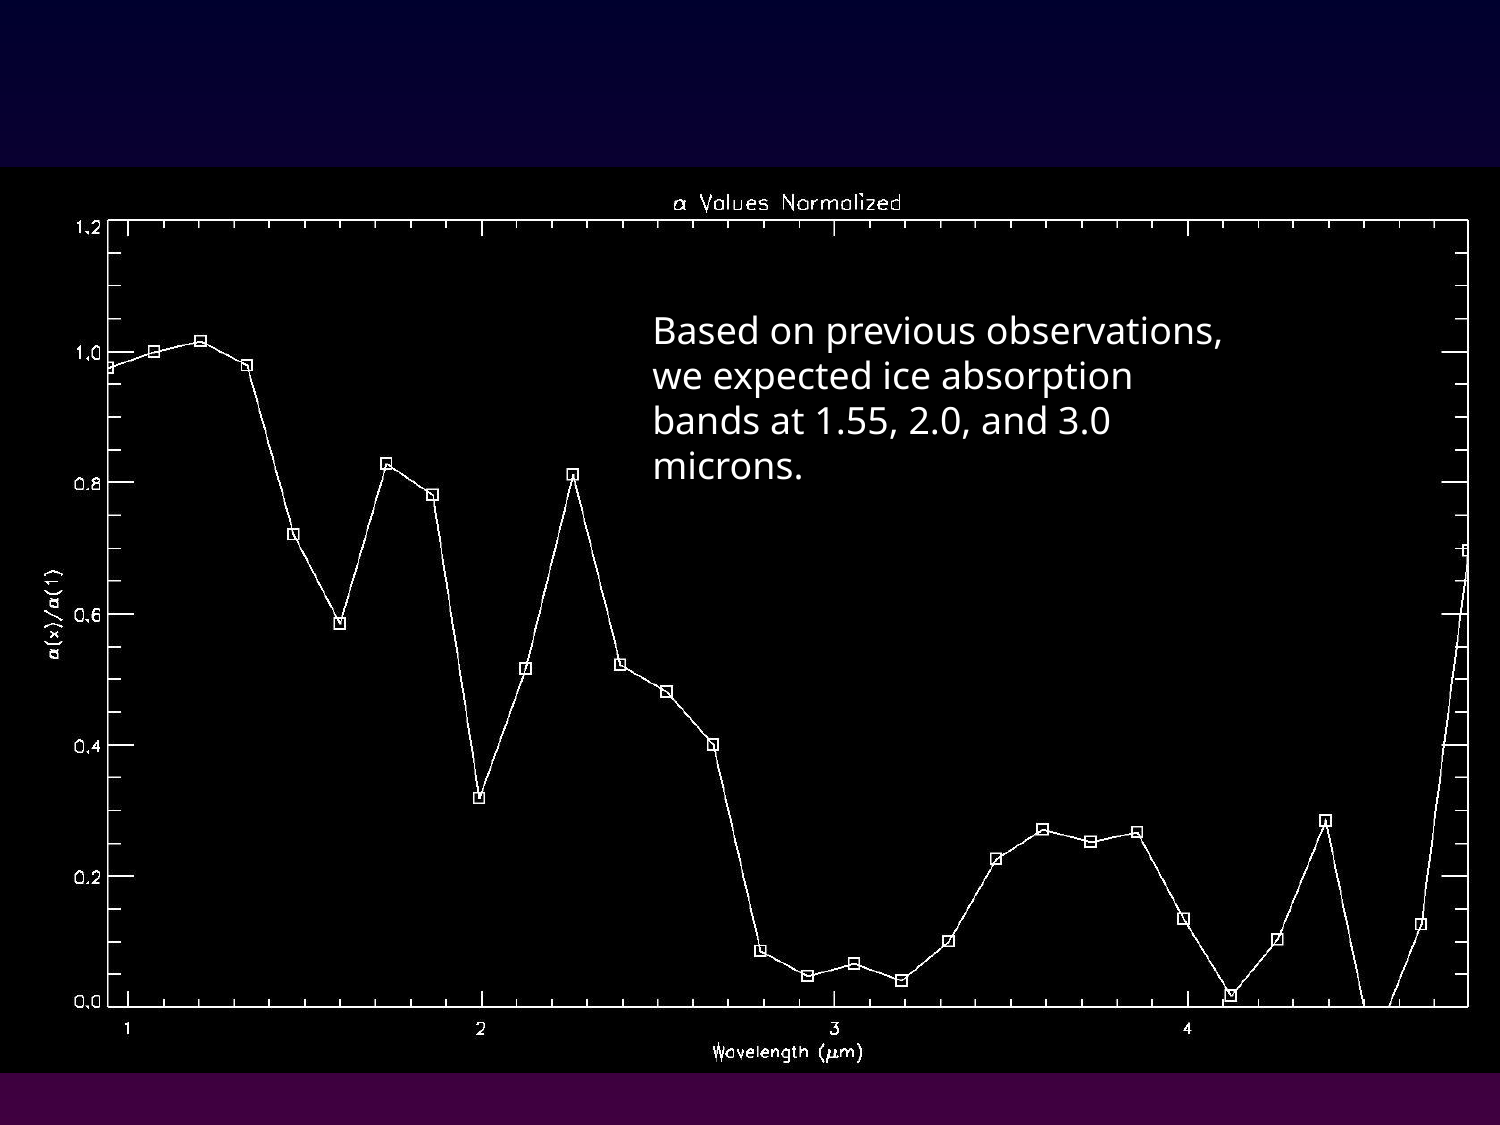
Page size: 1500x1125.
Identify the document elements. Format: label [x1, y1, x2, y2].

list [0, 167, 1500, 1073]
